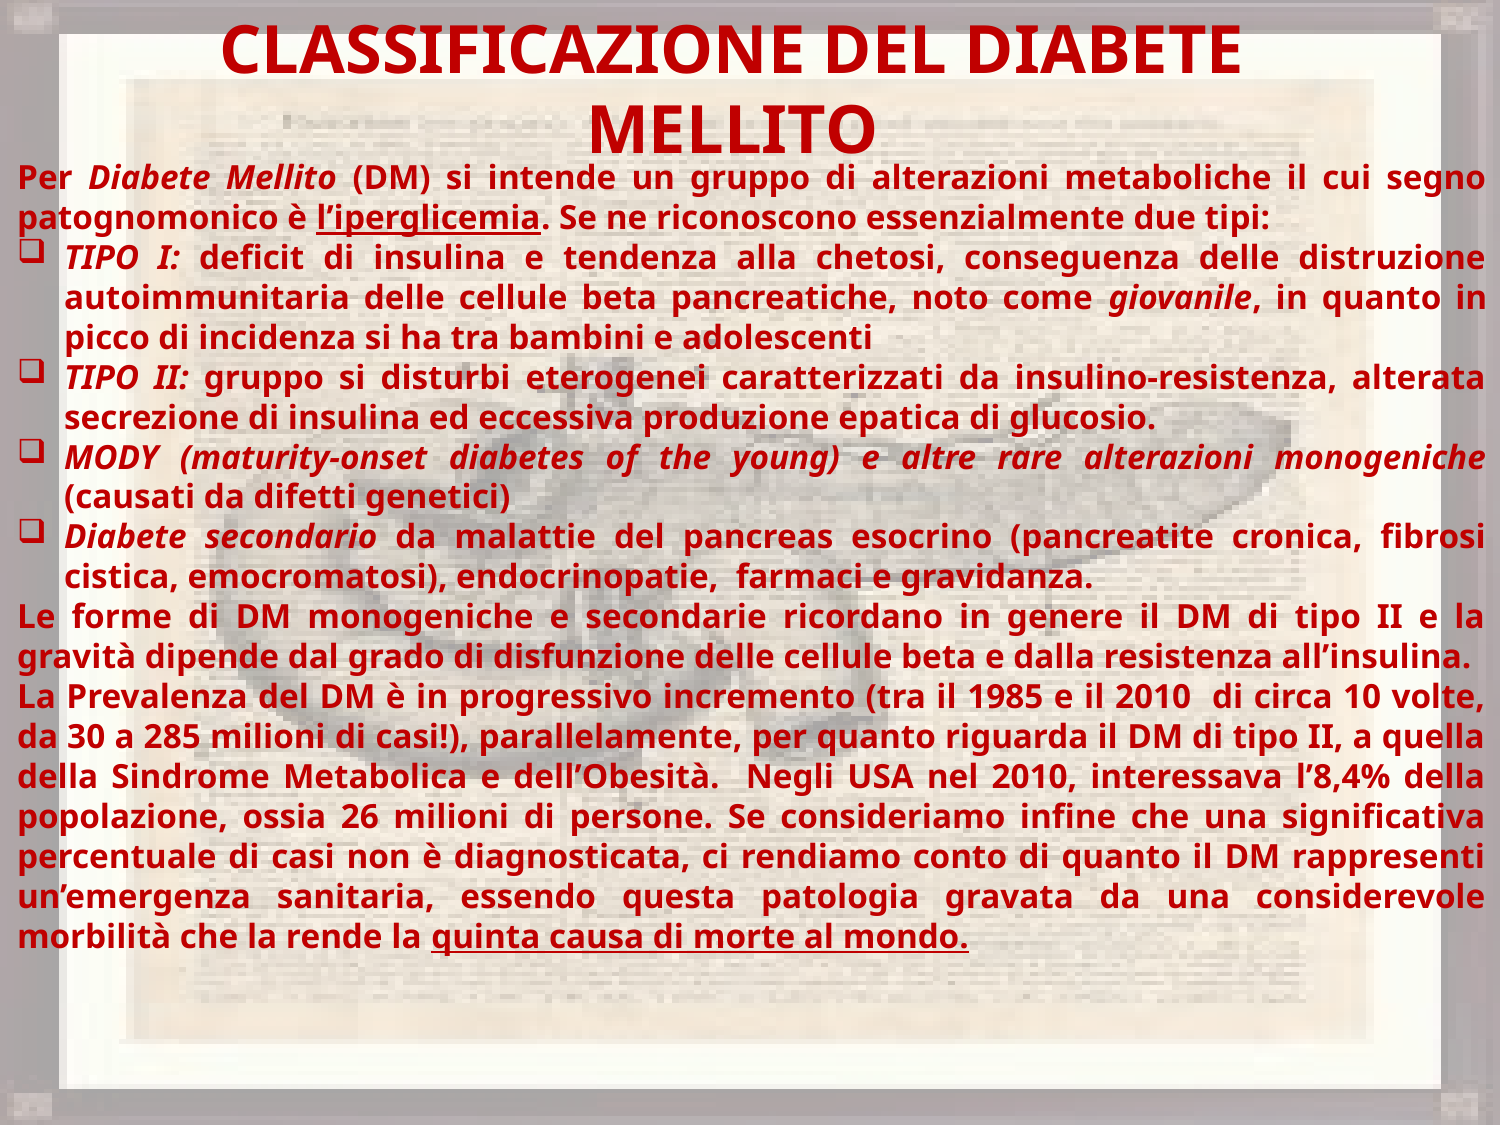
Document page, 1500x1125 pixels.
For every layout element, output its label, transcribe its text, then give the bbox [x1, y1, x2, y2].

text_box Classificazione del Diabete Mellito [64, 0, 1400, 148]
text_box Per Diabete Mellito (DM) si intende un gruppo di alterazioni metaboliche il cui segno patognomonico è l’iperglicemia. Se ne riconoscono essenzialmente due tipi: TIPO I: deficit di insulina e tendenza alla chetosi, conseguenza delle distruzione autoimmunitaria delle cellule beta pancreatiche, noto come giovanile, in quanto in picco di incidenza si ha tra bambini e adolescenti TIPO II: gruppo si disturbi eterogenei caratterizzati da insulino-resistenza, alterata secrezione di insulina ed eccessiva produzione epatica di glucosio. MODY (maturity-onset diabetes of the young) e altre rare alterazioni monogeniche (causati da difetti genetici) Diabete secondario da malattie del pancreas esocrino (pancreatite cronica, fibrosi cistica, emocromatosi), endocrinopatie, farmaci e gravidanza. Le forme di DM monogeniche e secondarie ricordano in genere il DM di tipo II e la gravità dipende dal grado di disfunzione delle cellule beta e dalla resistenza all’insulina. La Prevalenza del DM è in progressivo incremento (tra il 1985 e il 2010 di circa 10 volte, da 30 a 285 milioni di casi!), parallelamente, per quanto riguarda il DM di tipo II, a quella della Sindrome Metabolica e dell’Obesità. Negli USA nel 2010, interessava l’8,4% della popolazione, ossia 26 milioni di persone. Se consideriamo infine che una significativa percentuale di casi non è diagnosticata, ci rendiamo conto di quanto il DM rappresenti un’emergenza sanitaria, essendo questa patologia gravata da una considerevole morbilità che la rende la quinta causa di morte al mondo. [2, 148, 1500, 1042]
